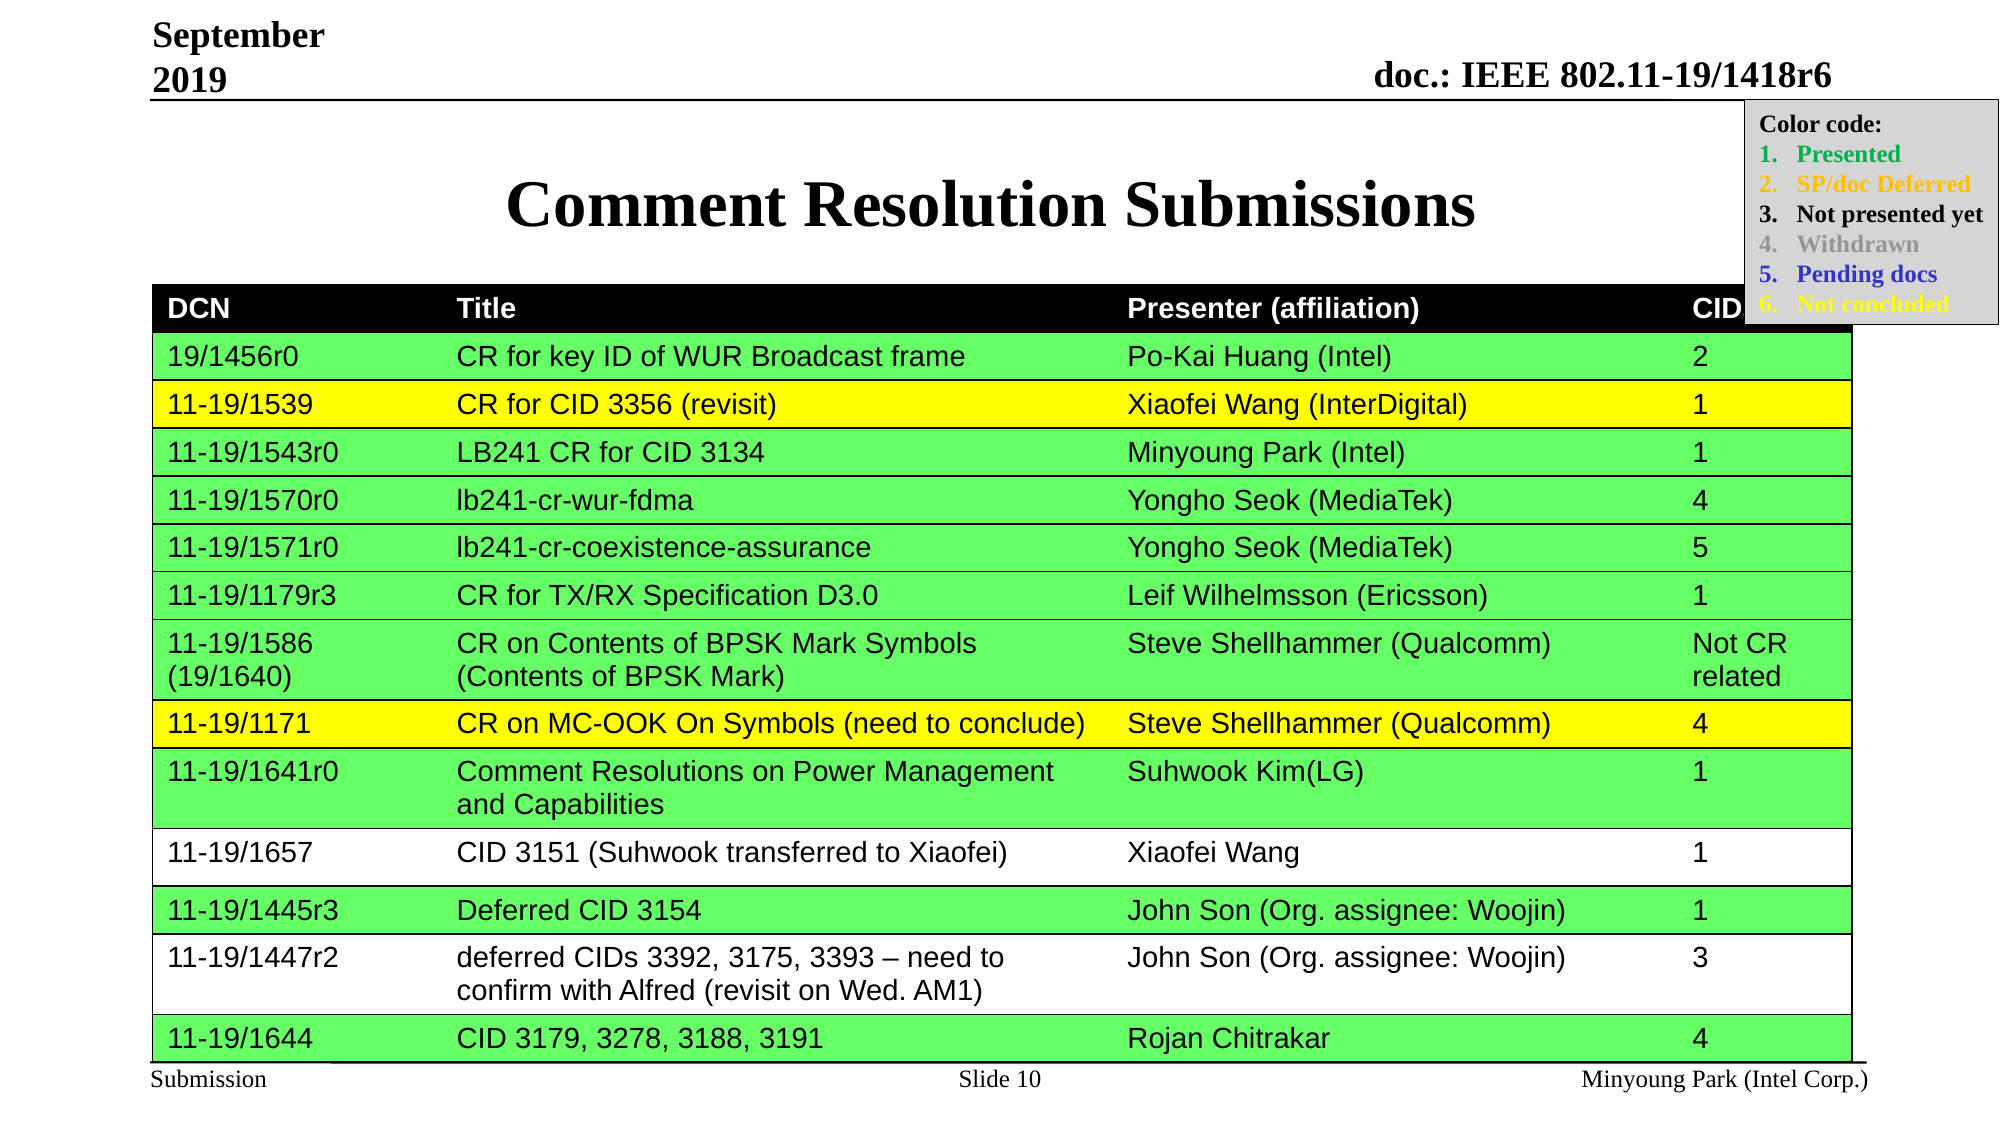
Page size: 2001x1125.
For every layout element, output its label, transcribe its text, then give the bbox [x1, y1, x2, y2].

title Comment Resolution Submissions [150, 112, 1744, 288]
table_cell 1 [1677, 381, 1851, 427]
table_cell 1 [1677, 429, 1851, 475]
table_cell CR on Contents of BPSK Mark Symbols (Contents of BPSK Mark) [442, 620, 1112, 699]
table_cell Xiaofei Wang (InterDigital) [1112, 381, 1677, 427]
table_cell Suhwook Kim(LG) [1112, 749, 1677, 828]
table_cell 11-19/1586 (19/1640) [153, 620, 442, 699]
table_cell 11-19/1657 [153, 829, 442, 885]
table_cell 11-19/1543r0 [153, 429, 442, 475]
table_cell 11-19/1571r0 [153, 525, 442, 571]
table_cell John Son (Org. assignee: Woojin) [1112, 887, 1677, 933]
table_cell Steve Shellhammer (Qualcomm) [1112, 620, 1677, 699]
table_cell 11-19/1570r0 [153, 477, 442, 523]
table_cell Not CR related [1677, 620, 1851, 699]
table_cell deferred CIDs 3392, 3175, 3393 – need to confirm with Alfred (revisit on Wed. AM1) [442, 935, 1112, 1014]
table_cell Yongho Seok (MediaTek) [1112, 525, 1677, 571]
table_cell CID 3151 (Suhwook transferred to Xiaofei) [442, 829, 1112, 885]
table_cell Po-Kai Huang (Intel) [1112, 333, 1677, 379]
table_cell 19/1456r0 [153, 333, 442, 379]
table_cell 4 [1677, 701, 1851, 747]
table_cell 11-19/1447r2 [153, 935, 442, 1014]
table_header Title [442, 285, 1112, 332]
table_cell John Son (Org. assignee: Woojin) [1112, 935, 1677, 1014]
text_box Color code: Presented SP/doc Deferred Not presented yet Withdrawn Pending docs Not concluded [1744, 99, 1999, 325]
table_cell CR for key ID of WUR Broadcast frame [442, 333, 1112, 379]
table_cell 11-19/1179r3 [153, 572, 442, 619]
table_cell CR for TX/RX Specification D3.0 [442, 572, 1112, 619]
table_cell CR for CID 3356 (revisit) [442, 381, 1112, 427]
table_cell Xiaofei Wang [1112, 829, 1677, 885]
table_cell 1 [1677, 749, 1851, 828]
table_header DCN [153, 285, 442, 332]
table_cell Comment Resolutions on Power Management and Capabilities [442, 749, 1112, 828]
table_cell lb241-cr-coexistence-assurance [442, 525, 1112, 571]
table_header Presenter (affiliation) [1112, 285, 1677, 332]
table_cell CR on MC-OOK On Symbols (need to conclude) [442, 701, 1112, 747]
table_header CIDs [1677, 285, 1851, 332]
table_cell 11-19/1171 [153, 701, 442, 747]
slide_number Slide 10 [957, 1063, 1042, 1094]
footer Minyoung Park (Intel Corp.) [1266, 1061, 1869, 1093]
table_cell lb241-cr-wur-fdma [442, 477, 1112, 523]
table_cell Yongho Seok (MediaTek) [1112, 477, 1677, 523]
table_cell 11-19/1644 [153, 1015, 442, 1061]
table_cell 1 [1677, 572, 1851, 619]
table_cell 11-19/1641r0 [153, 749, 442, 828]
table_cell 1 [1677, 829, 1851, 885]
table_cell 5 [1677, 525, 1851, 571]
table_cell Deferred CID 3154 [442, 887, 1112, 933]
table_cell LB241 CR for CID 3134 [442, 429, 1112, 475]
table_cell 4 [1677, 477, 1851, 523]
table_cell 4 [1677, 1015, 1851, 1061]
table_cell Rojan Chitrakar [1112, 1015, 1677, 1061]
table_cell Minyoung Park (Intel) [1112, 429, 1677, 475]
table_cell 3 [1677, 935, 1851, 1014]
table_cell Leif Wilhelmsson (Ericsson) [1112, 572, 1677, 619]
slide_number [152, 54, 347, 101]
table_cell 11-19/1539 [153, 381, 442, 427]
table_cell 11-19/1445r3 [153, 887, 442, 933]
table_cell 2 [1677, 333, 1851, 379]
table_cell Steve Shellhammer (Qualcomm) [1112, 701, 1677, 747]
table_cell CID 3179, 3278, 3188, 3191 [442, 1015, 1112, 1061]
table_cell 1 [1677, 887, 1851, 933]
